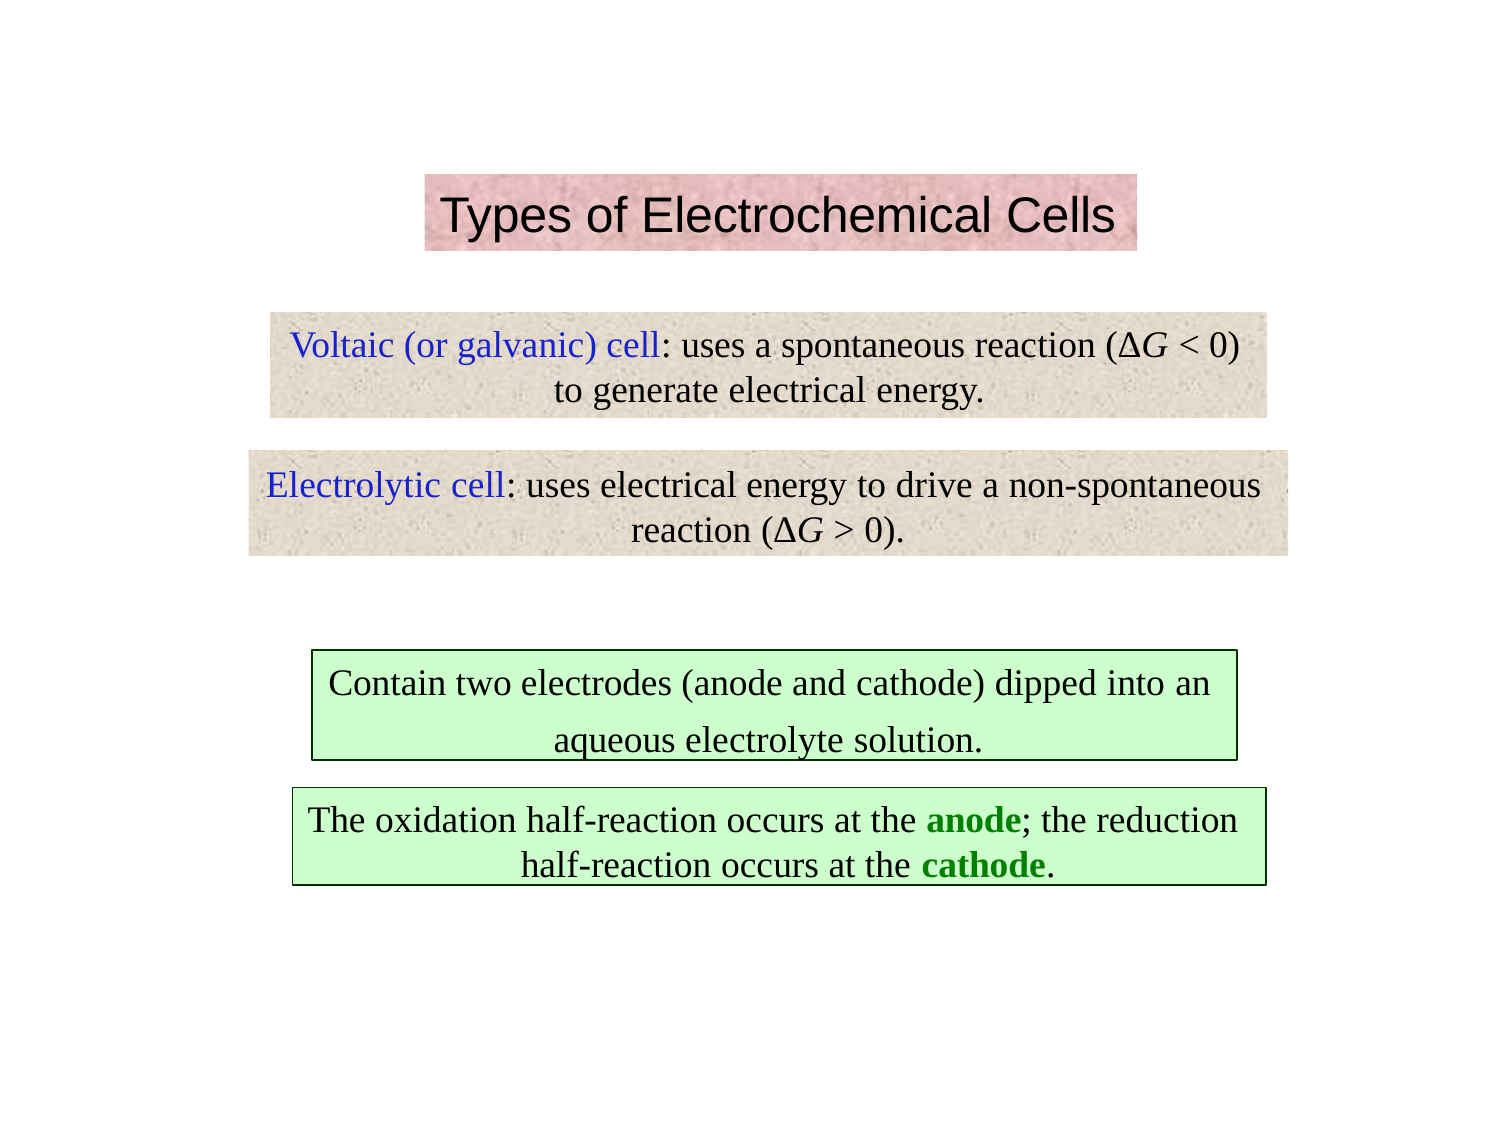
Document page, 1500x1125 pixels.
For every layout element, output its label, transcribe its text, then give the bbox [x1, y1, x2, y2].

title Types of Electrochemical Cells [437, 180, 1124, 312]
text_box Voltaic (or galvanic) cell: uses a spontaneous reaction (∆G < 0) to generate electrical energy. Electrolytic cell: uses electrical energy to drive a non-spontaneous reaction (∆G > 0). [261, 318, 1274, 550]
text_box Contain two electrodes (anode and cathode) dipped into an aqueous electrolyte solution. [311, 650, 1238, 761]
text_box The oxidation half-reaction occurs at the anode; the reduction half-reaction occurs at the cathode. [292, 787, 1266, 886]
text_box [248, 450, 1289, 556]
text_box [424, 174, 1138, 251]
text_box [270, 312, 1267, 318]
